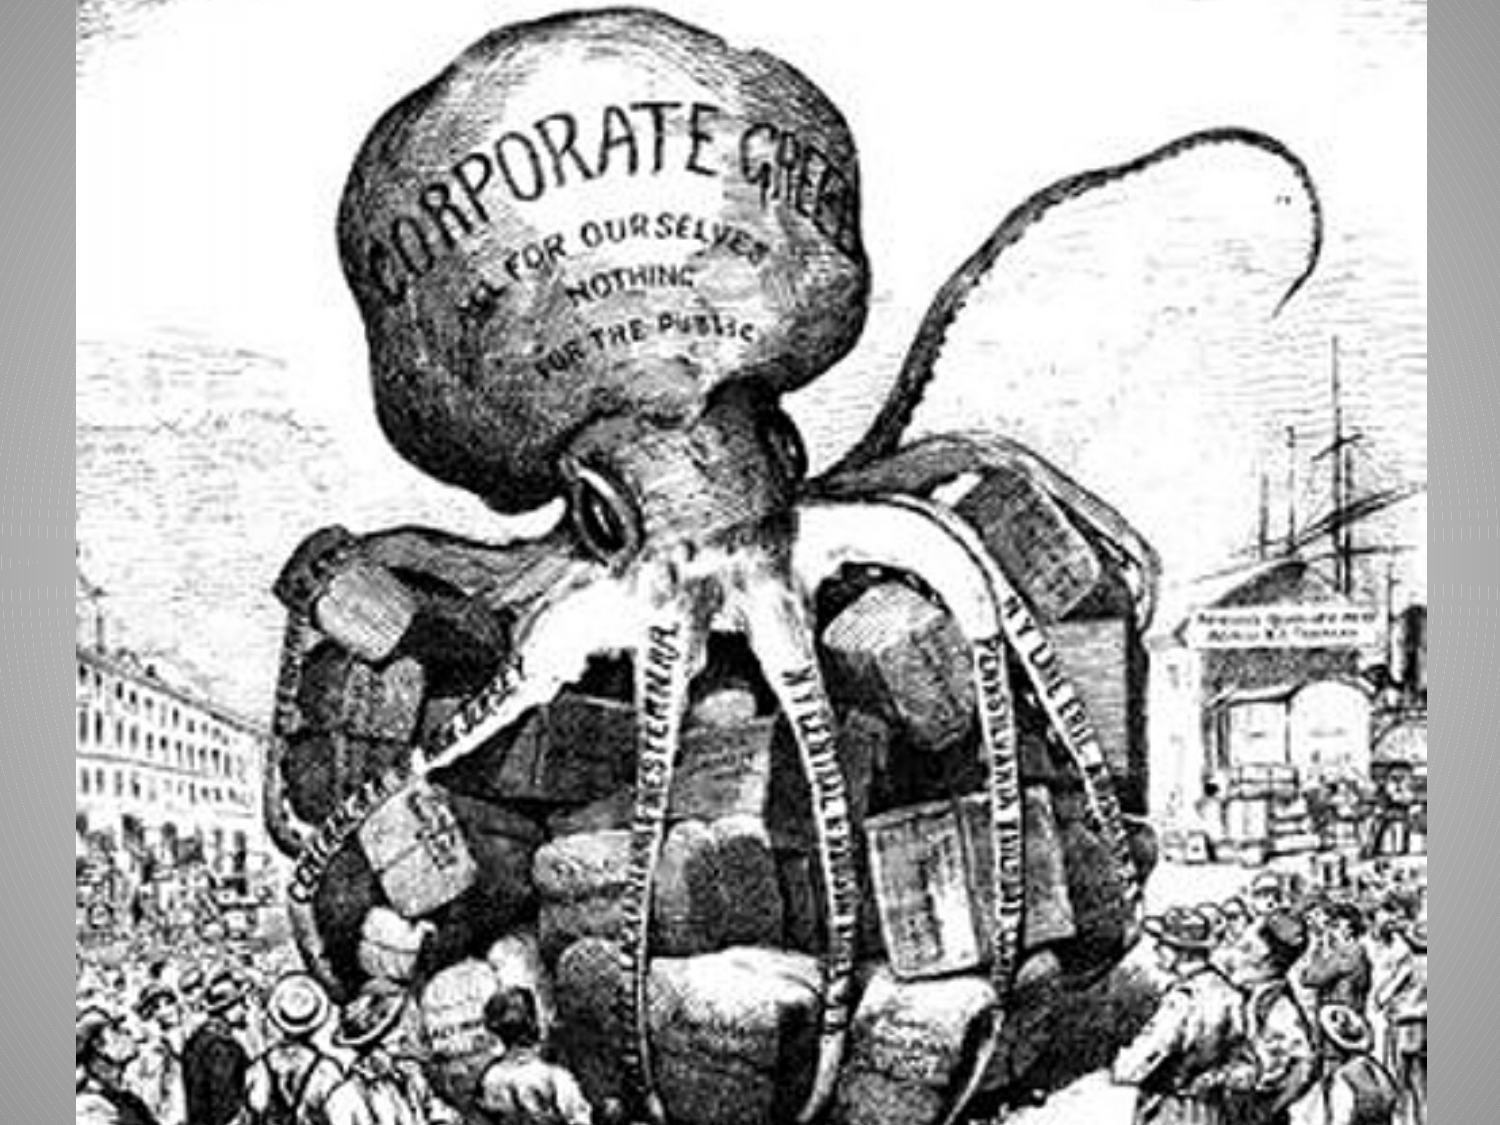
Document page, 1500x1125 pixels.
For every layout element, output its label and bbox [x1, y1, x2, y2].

list [76, 0, 1427, 1125]
